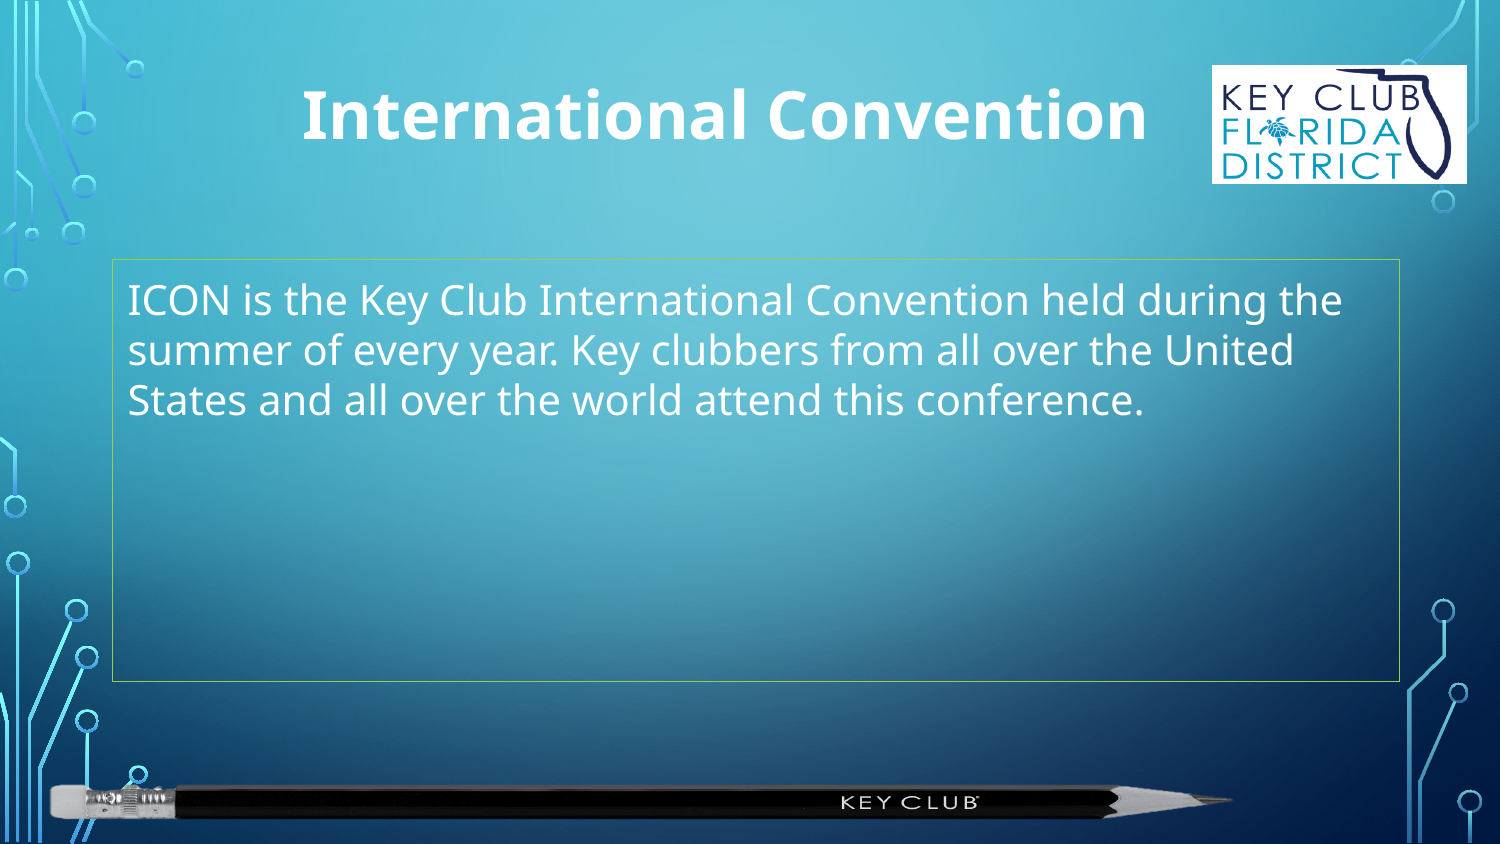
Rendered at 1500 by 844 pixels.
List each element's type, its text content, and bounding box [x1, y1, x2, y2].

picture [24, 756, 1251, 844]
picture [1212, 65, 1468, 184]
text_box International Convention [282, 65, 1170, 321]
text_box ICON is the Key Club International Convention held during the summer of every year. Key clubbers from all over the United States and all over the world attend this conference. [112, 259, 1400, 682]
